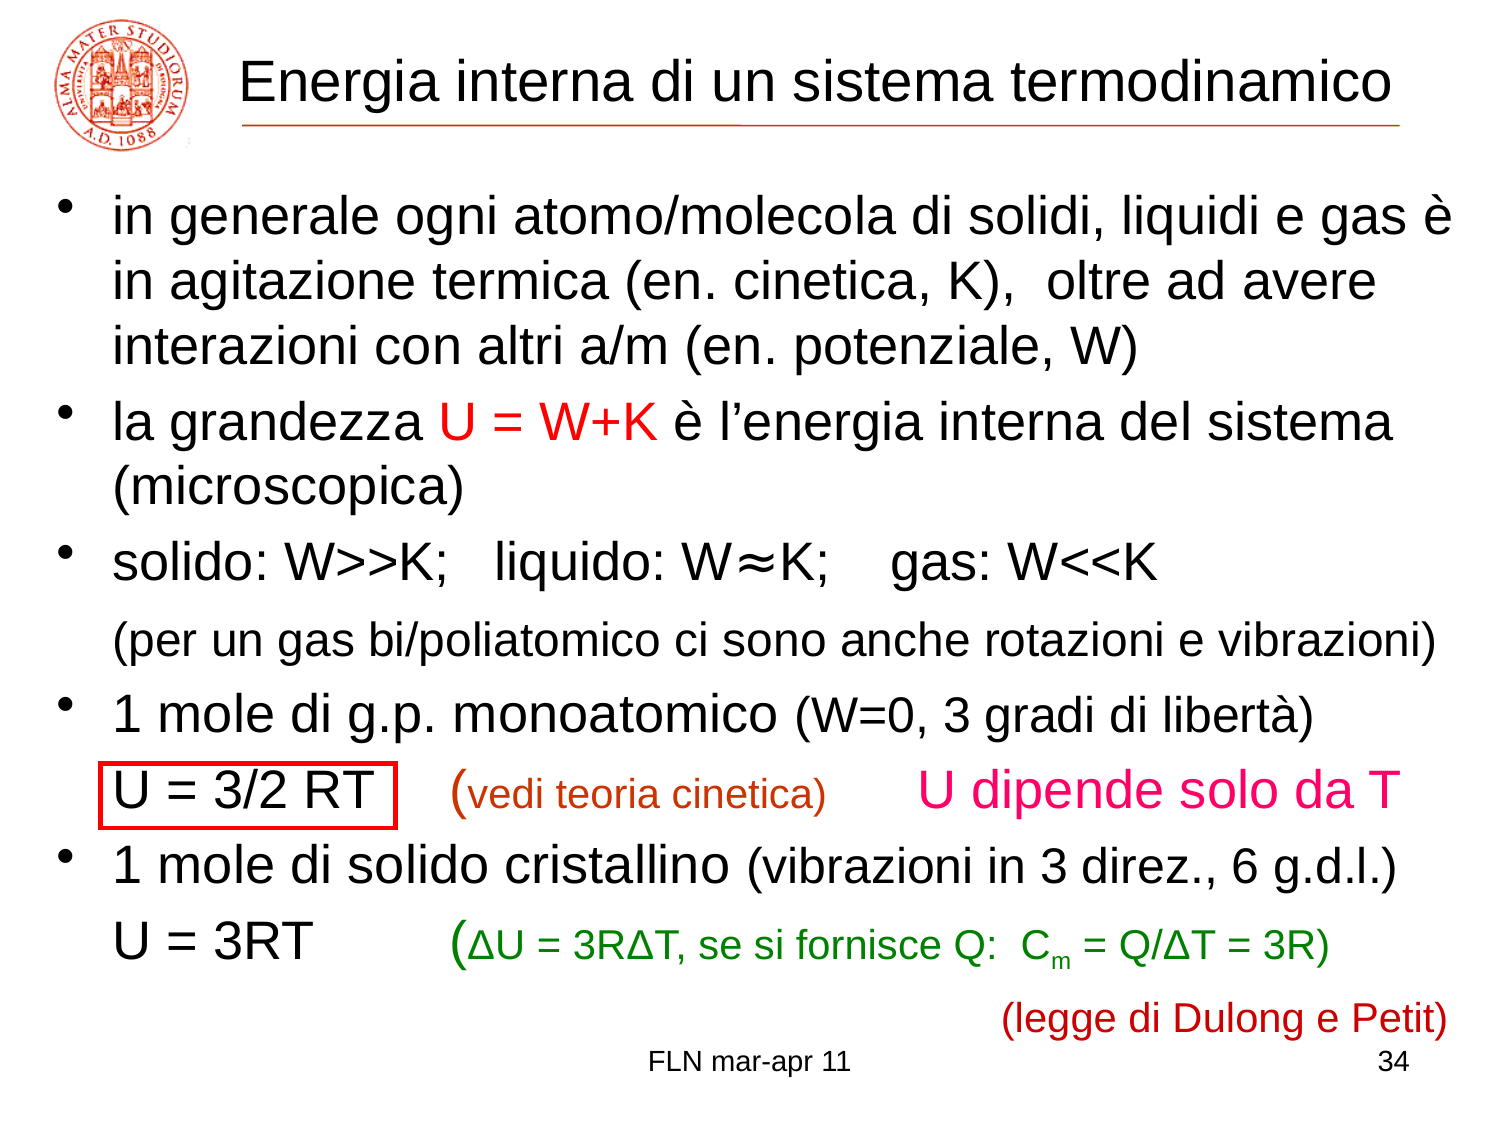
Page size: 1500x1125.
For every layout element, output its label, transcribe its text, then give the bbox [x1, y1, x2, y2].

title Energia interna di un sistema termodinamico [206, 31, 1427, 126]
text_box (legge di Dulong e Petit) [986, 983, 1464, 1049]
slide_number 34 [1074, 1049, 1425, 1103]
footer FLN mar-apr 11 [512, 1034, 988, 1103]
picture [53, 18, 190, 168]
list in generale ogni atomo/molecola di solidi, liquidi e gas è in agitazione termica (en. cinetica, K), oltre ad avere interazioni con altri a/m (en. potenziale, W) la grandezza U = W+K è l’energia interna del sistema (microscopica) solido: W>>K; liquido: W≈K; gas: W<<K (per un gas bi/poliatomico ci sono anche rotazioni e vibrazioni) 1 mole di g.p. monoatomico (W=0, 3 gradi di libertà) U = 3/2 RT (vedi teoria cinetica) U dipende solo da T 1 mole di solido cristallino (vibrazioni in 3 direz., 6 g.d.l.) U = 3RT (ΔU = 3RΔT, se si fornisce Q: Cm = Q/ΔT = 3R) [41, 172, 1471, 1024]
text_box [100, 763, 396, 829]
